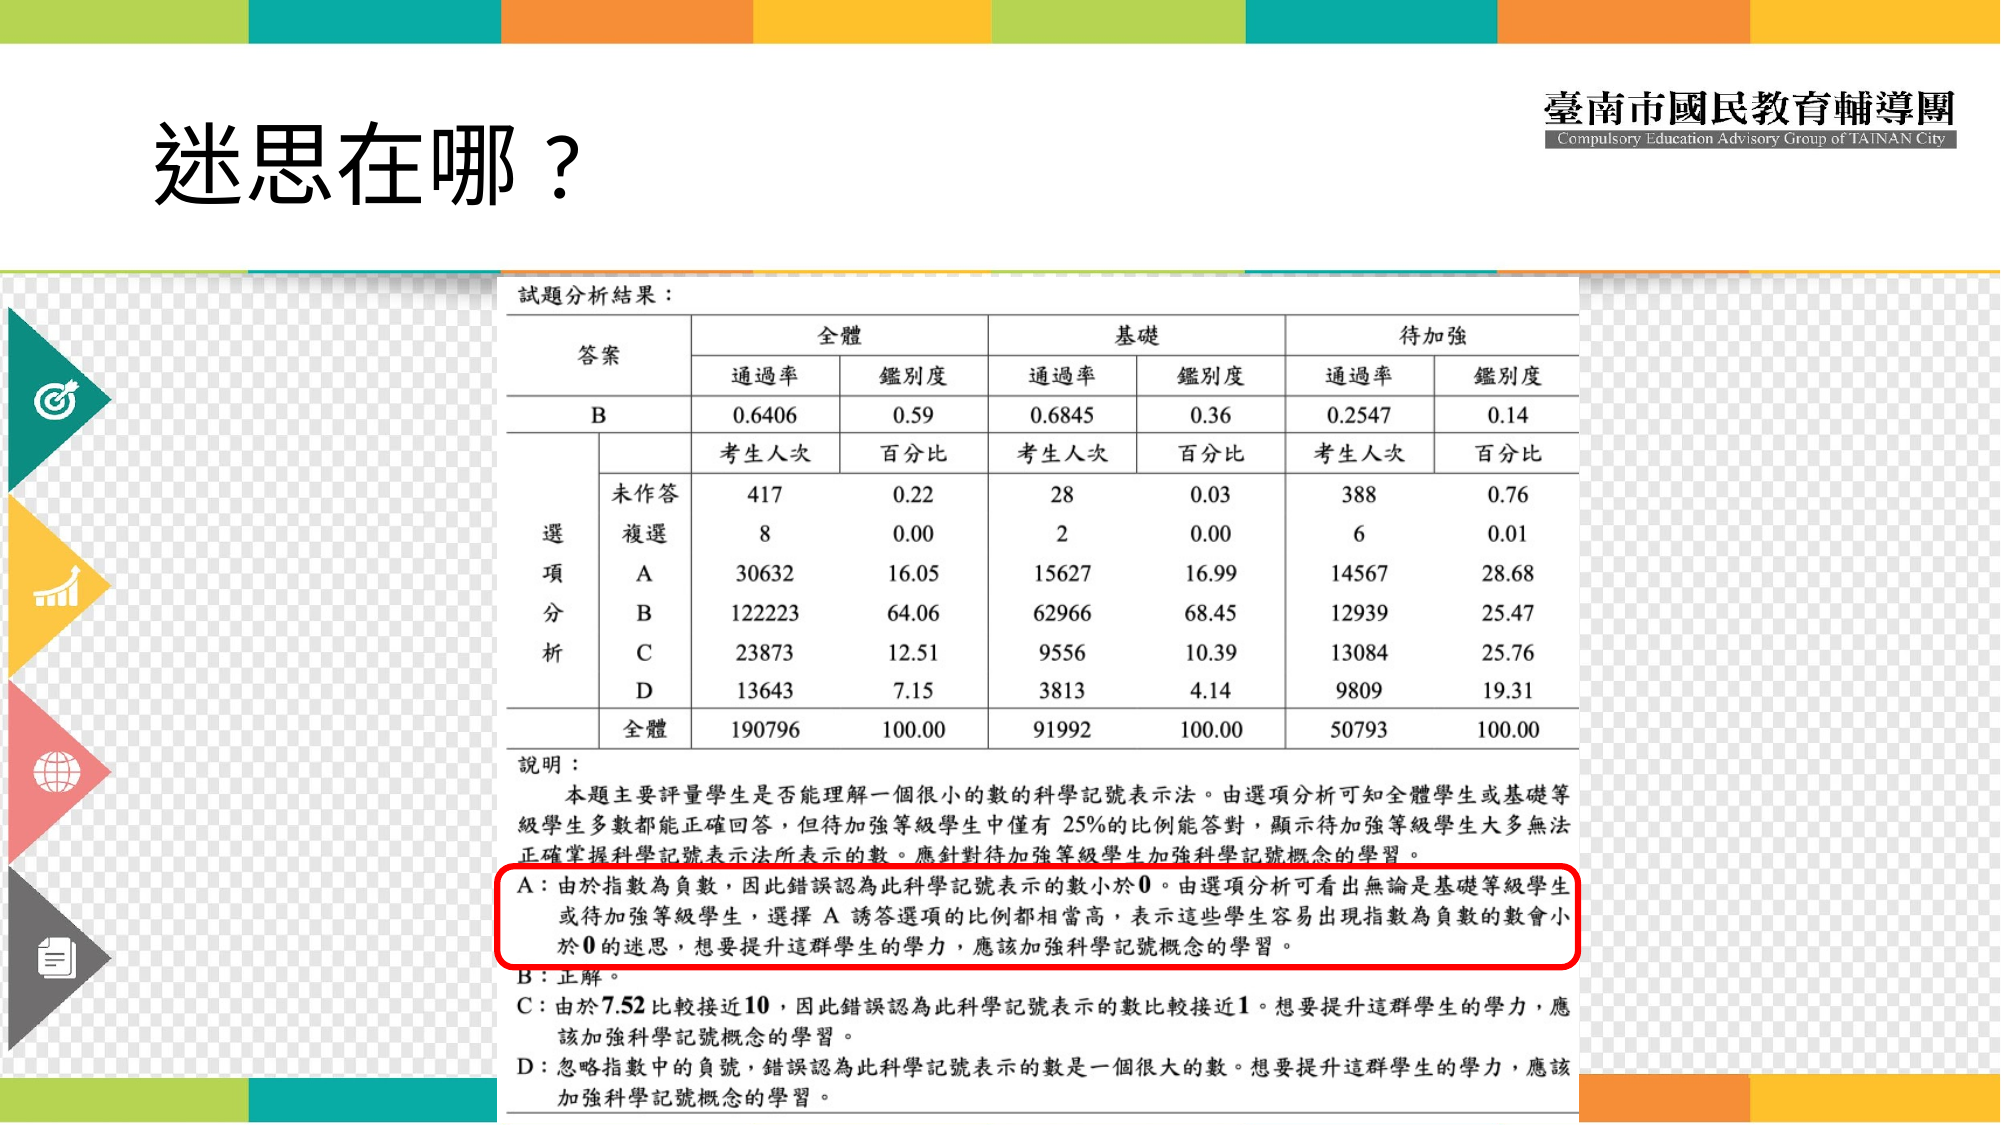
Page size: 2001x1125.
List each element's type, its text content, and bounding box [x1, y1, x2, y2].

title 迷思在哪? [137, 59, 1863, 278]
picture [0, 0, 2001, 1125]
